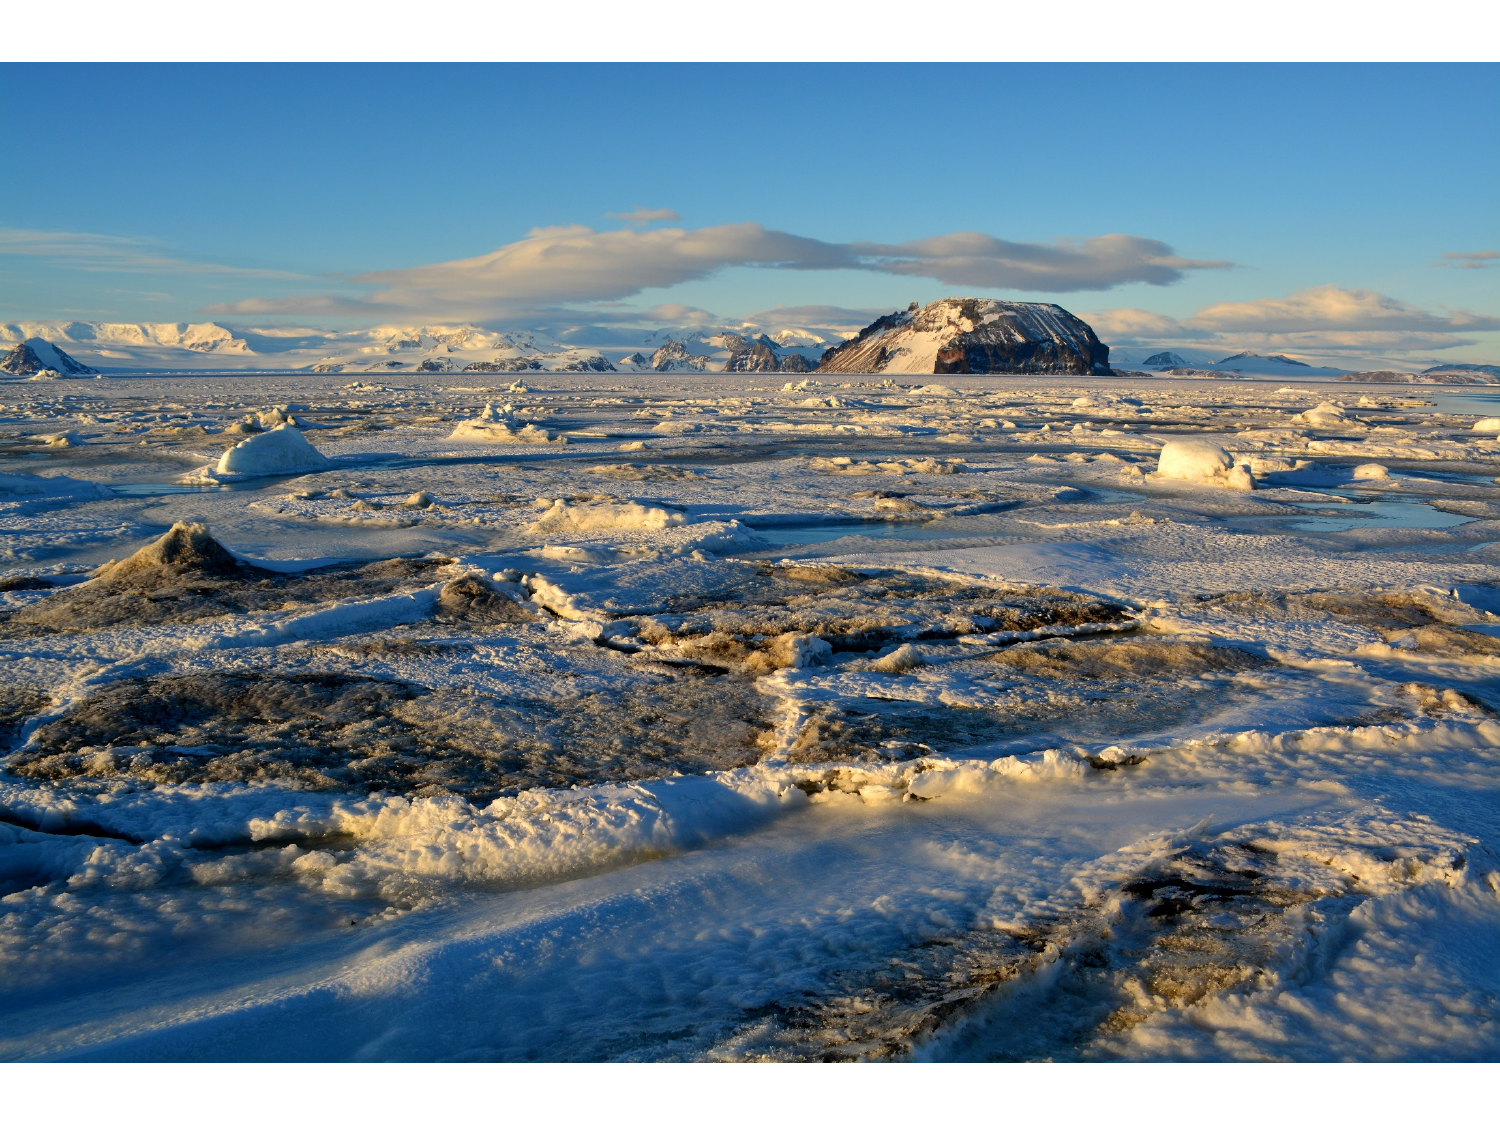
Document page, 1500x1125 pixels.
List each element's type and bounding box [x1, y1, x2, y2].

picture [0, 62, 1500, 1063]
